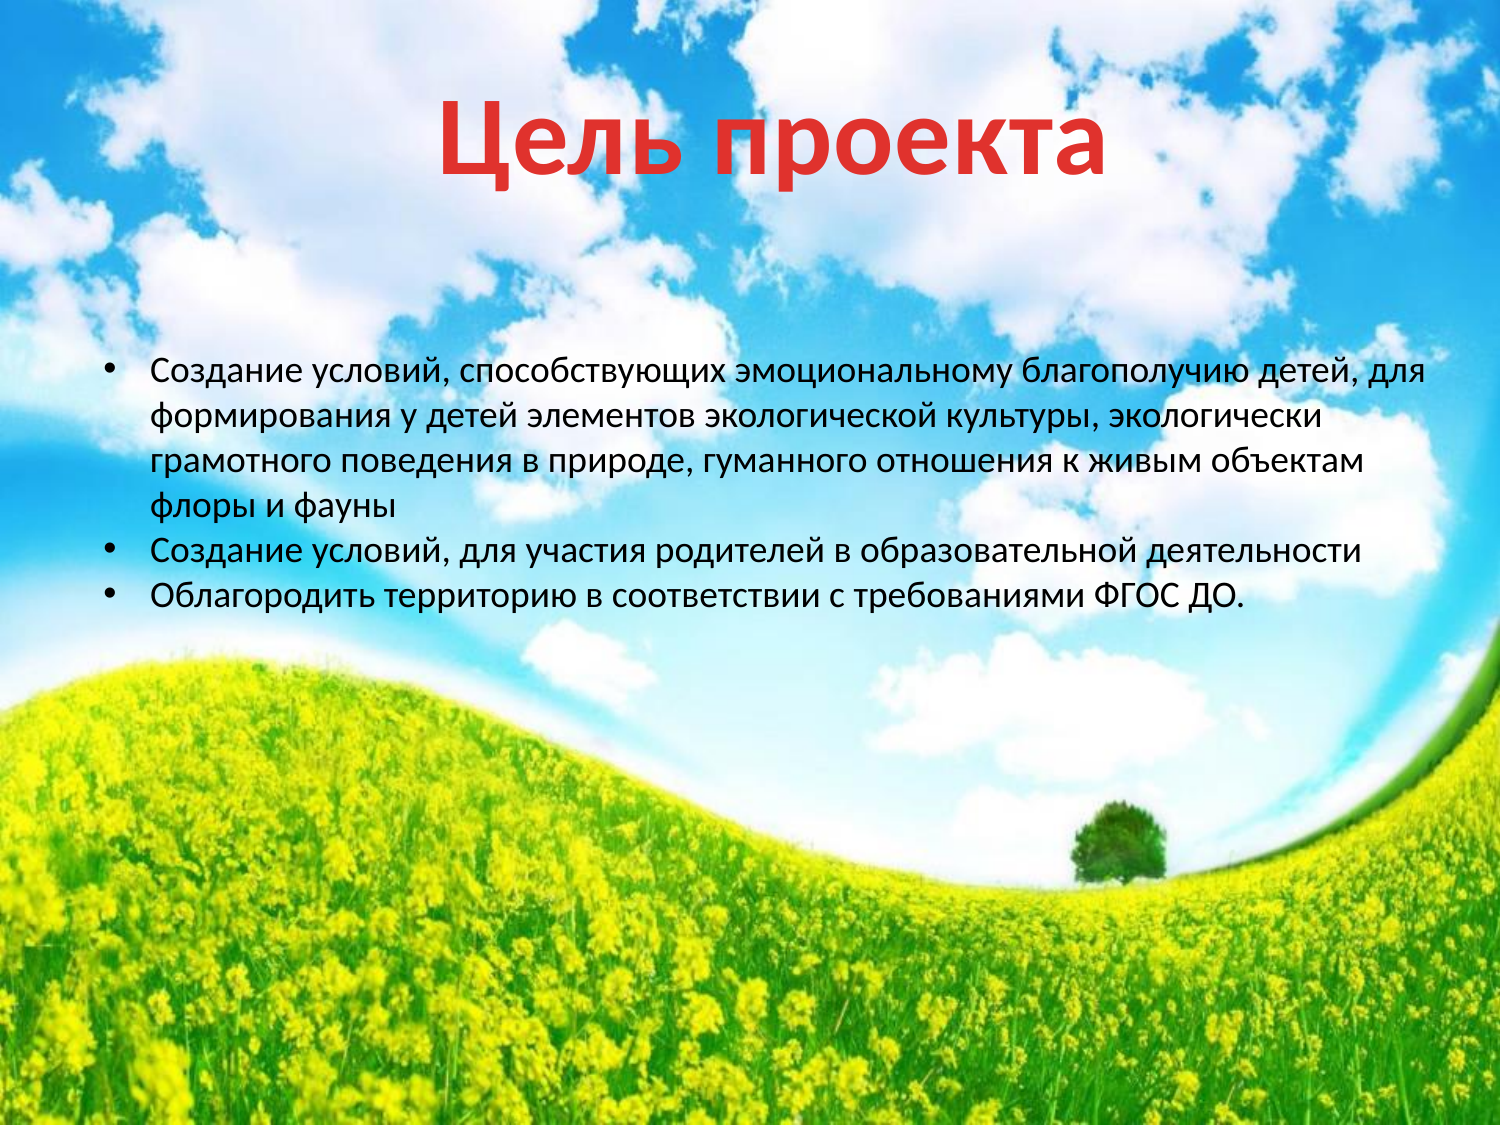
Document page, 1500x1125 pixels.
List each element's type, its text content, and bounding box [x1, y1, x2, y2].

text_box Цель проекта [422, 54, 1126, 205]
picture [0, 0, 1500, 1125]
text_box Создание условий, способствующих эмоциональному благополучию детей, для формирования у детей элементов экологической культуры, экологически грамотного поведения в природе, гуманного отношения к живым объектам флоры и фауны Создание условий, для участия родителей в образовательной деятельности Облагородить территорию в соответствии с требованиями ФГОС ДО. [88, 338, 1483, 668]
